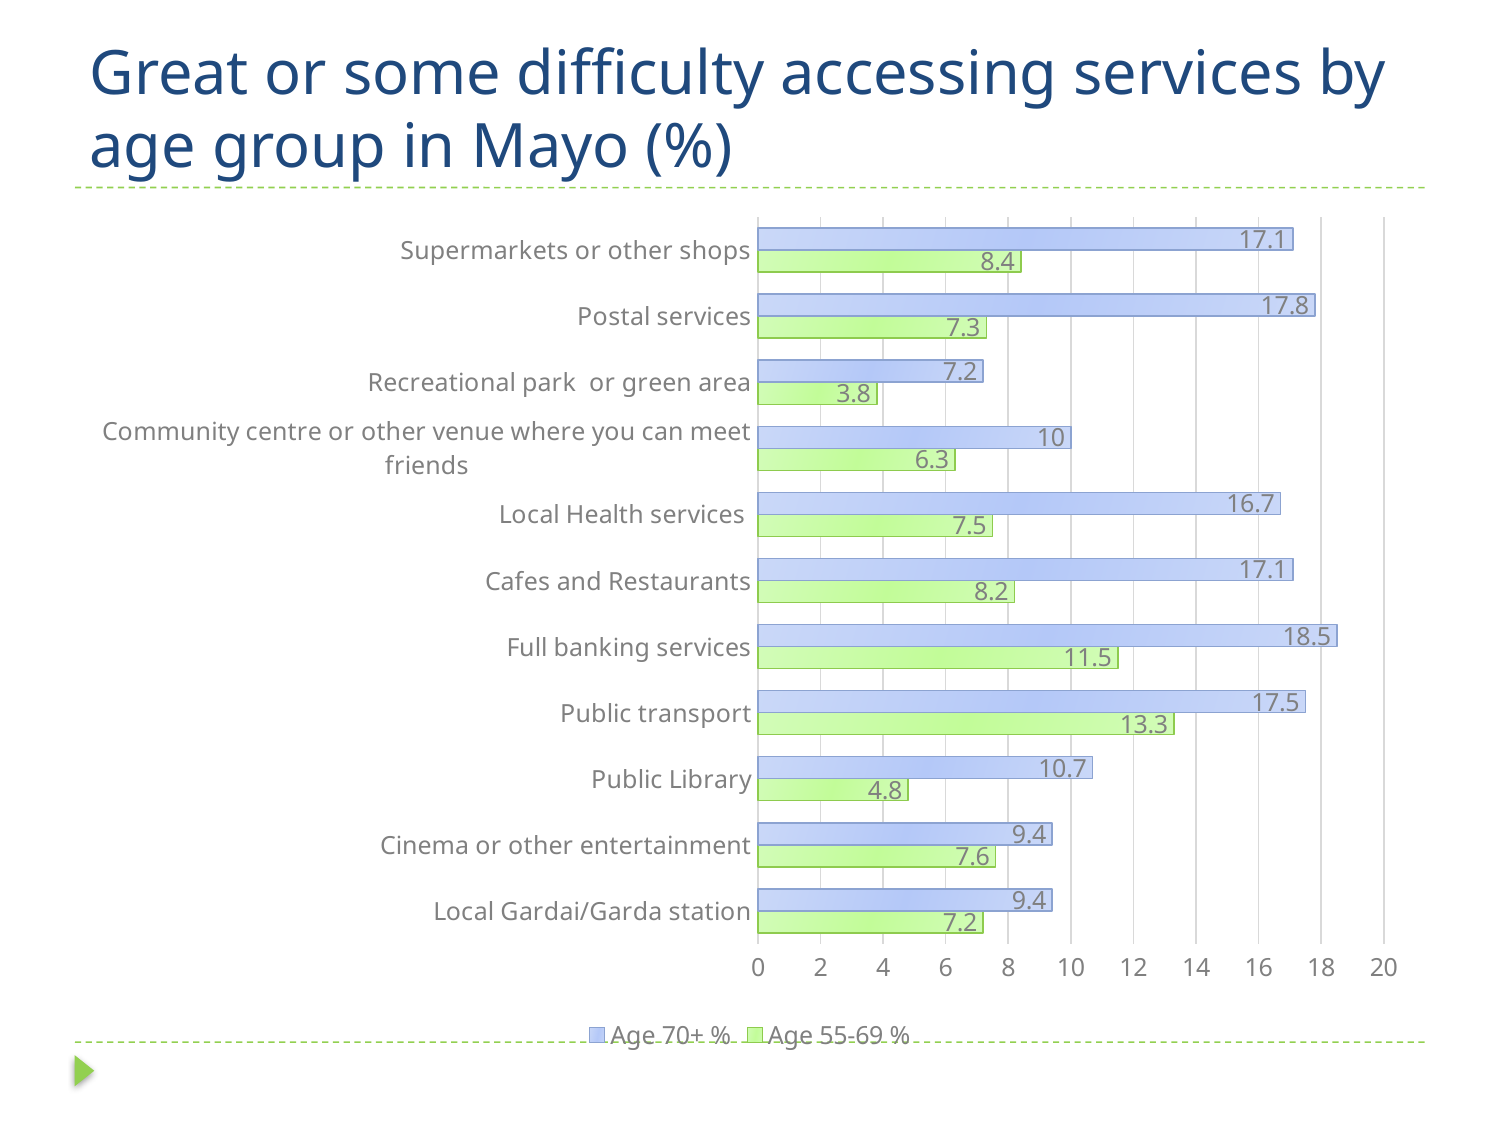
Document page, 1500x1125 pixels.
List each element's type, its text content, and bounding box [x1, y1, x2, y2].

chart [74, 199, 1426, 1059]
title Great or some difficulty accessing services by age group in Mayo (%) [75, 24, 1425, 188]
